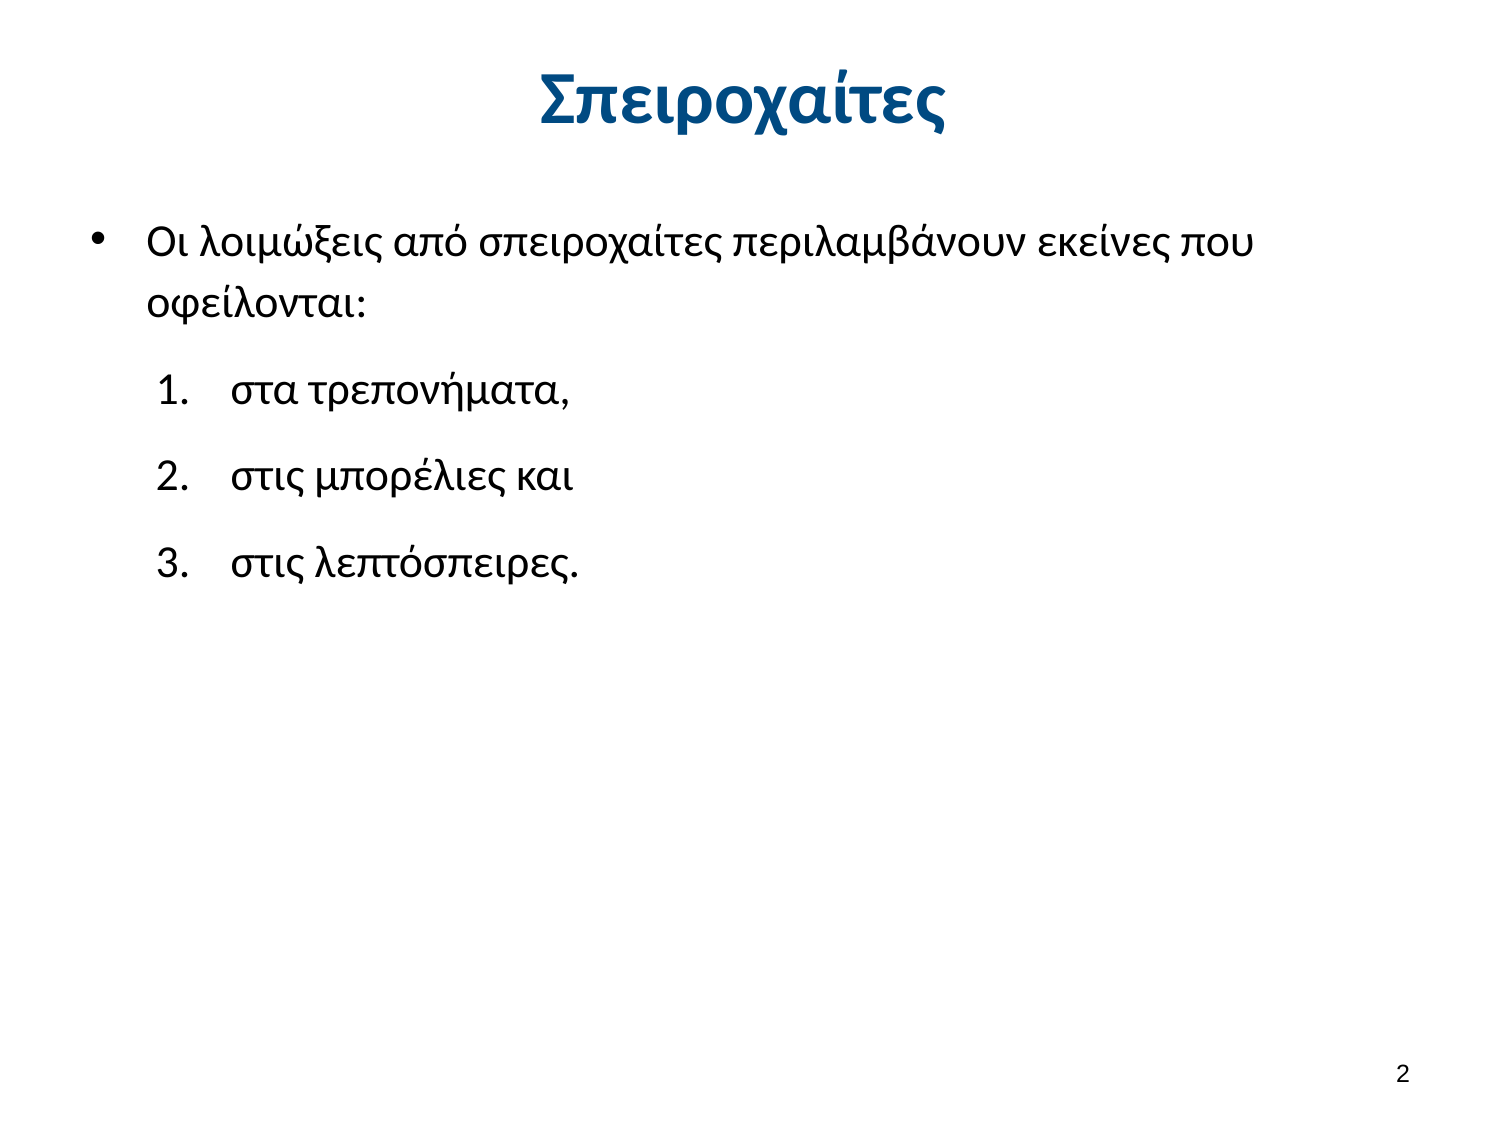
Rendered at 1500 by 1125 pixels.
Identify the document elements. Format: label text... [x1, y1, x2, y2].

title Σπειροχαίτες [76, 19, 1427, 169]
slide_number 1 [1074, 1042, 1425, 1103]
list Οι λοιμώξεις από σπειροχαίτες περιλαμβάνουν εκείνες που οφείλονται: στα τρεπονήματα, στις μπορέλιες και στις λεπτόσπειρες. [75, 196, 1425, 1024]
